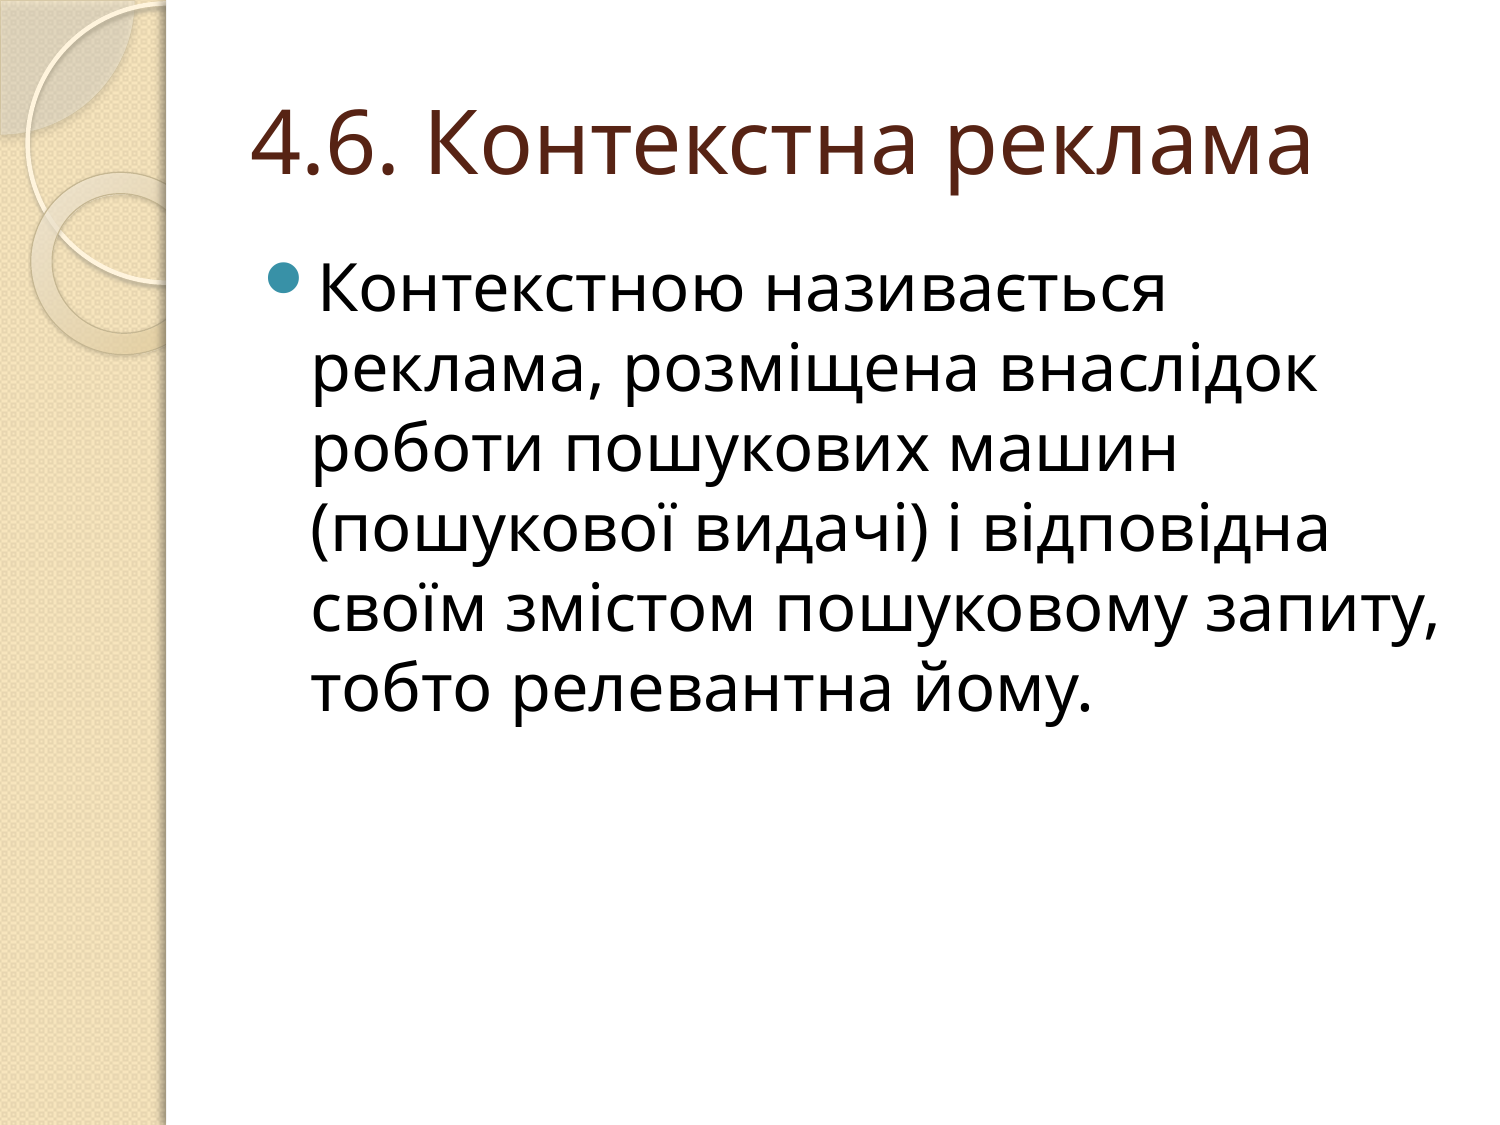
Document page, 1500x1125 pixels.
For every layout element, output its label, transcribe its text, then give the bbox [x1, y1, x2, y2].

list Контекстною називається реклама, розміщена внаслідок роботи пошукових машин (пошукової видачі) і відповідна своїм змістом пошуковому запиту, тобто релевантна йому. [235, 237, 1466, 1025]
title 4.6. Контекстна реклама [235, 45, 1466, 233]
